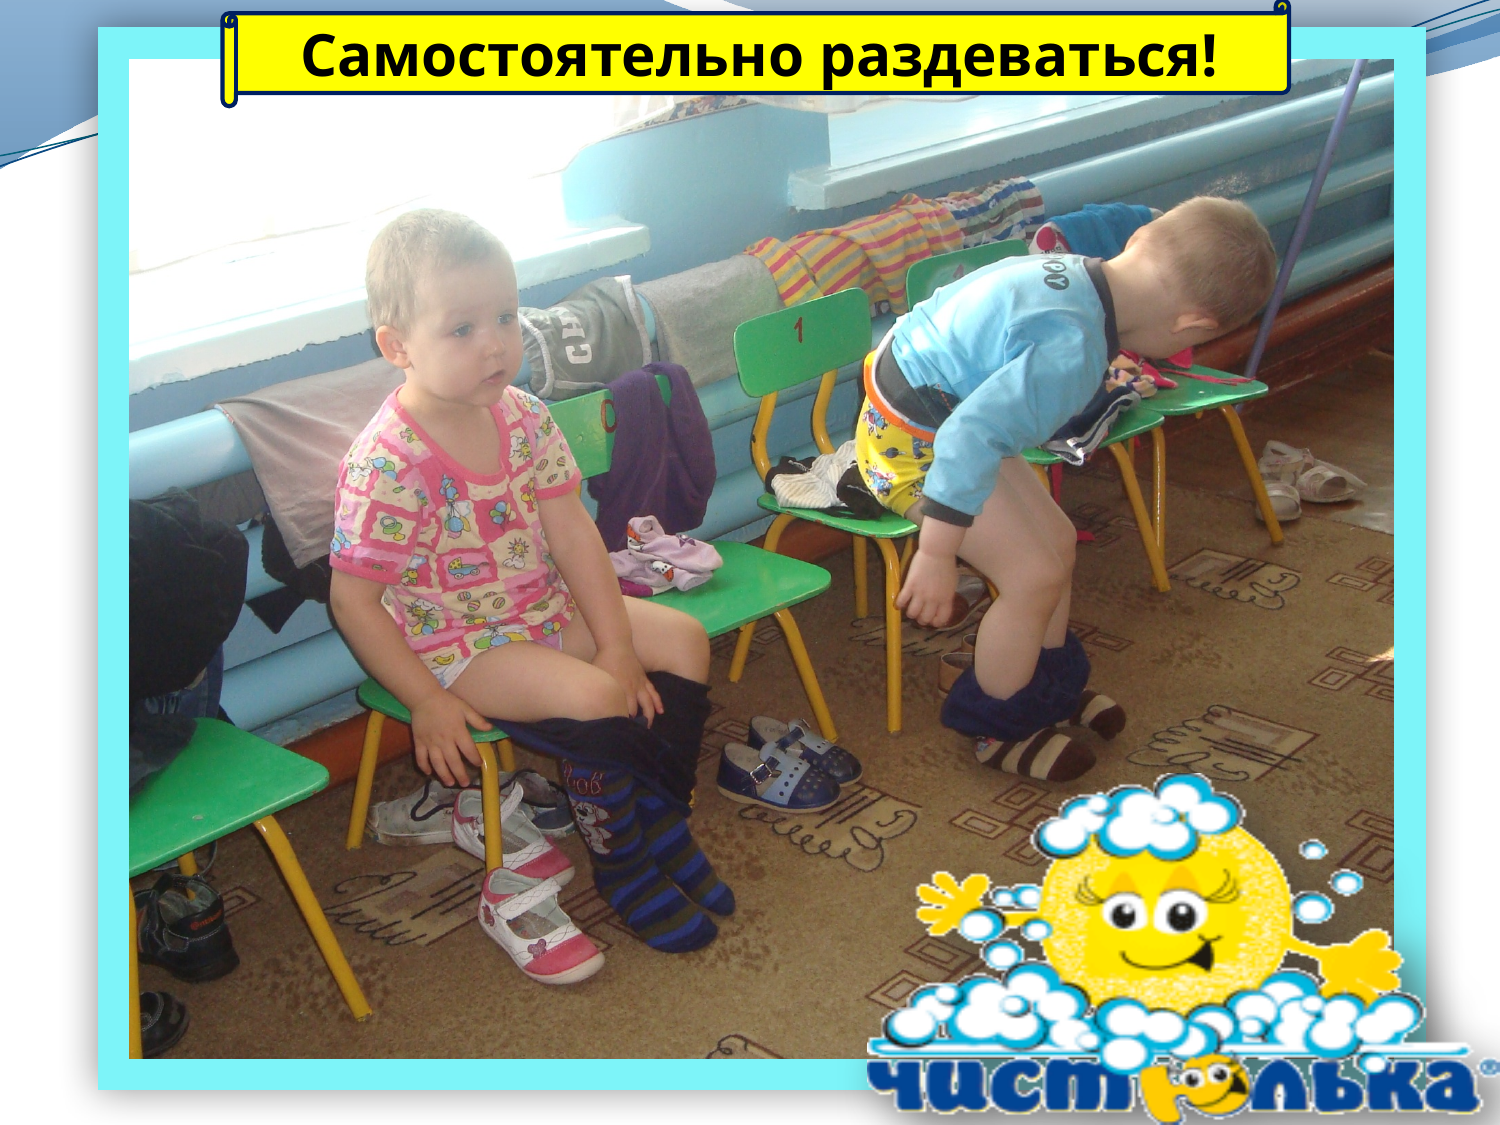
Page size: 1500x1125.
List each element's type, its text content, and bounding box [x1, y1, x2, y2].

text_box Самостоятельно раздеваться! [220, 0, 1292, 58]
picture [128, 58, 1500, 1125]
